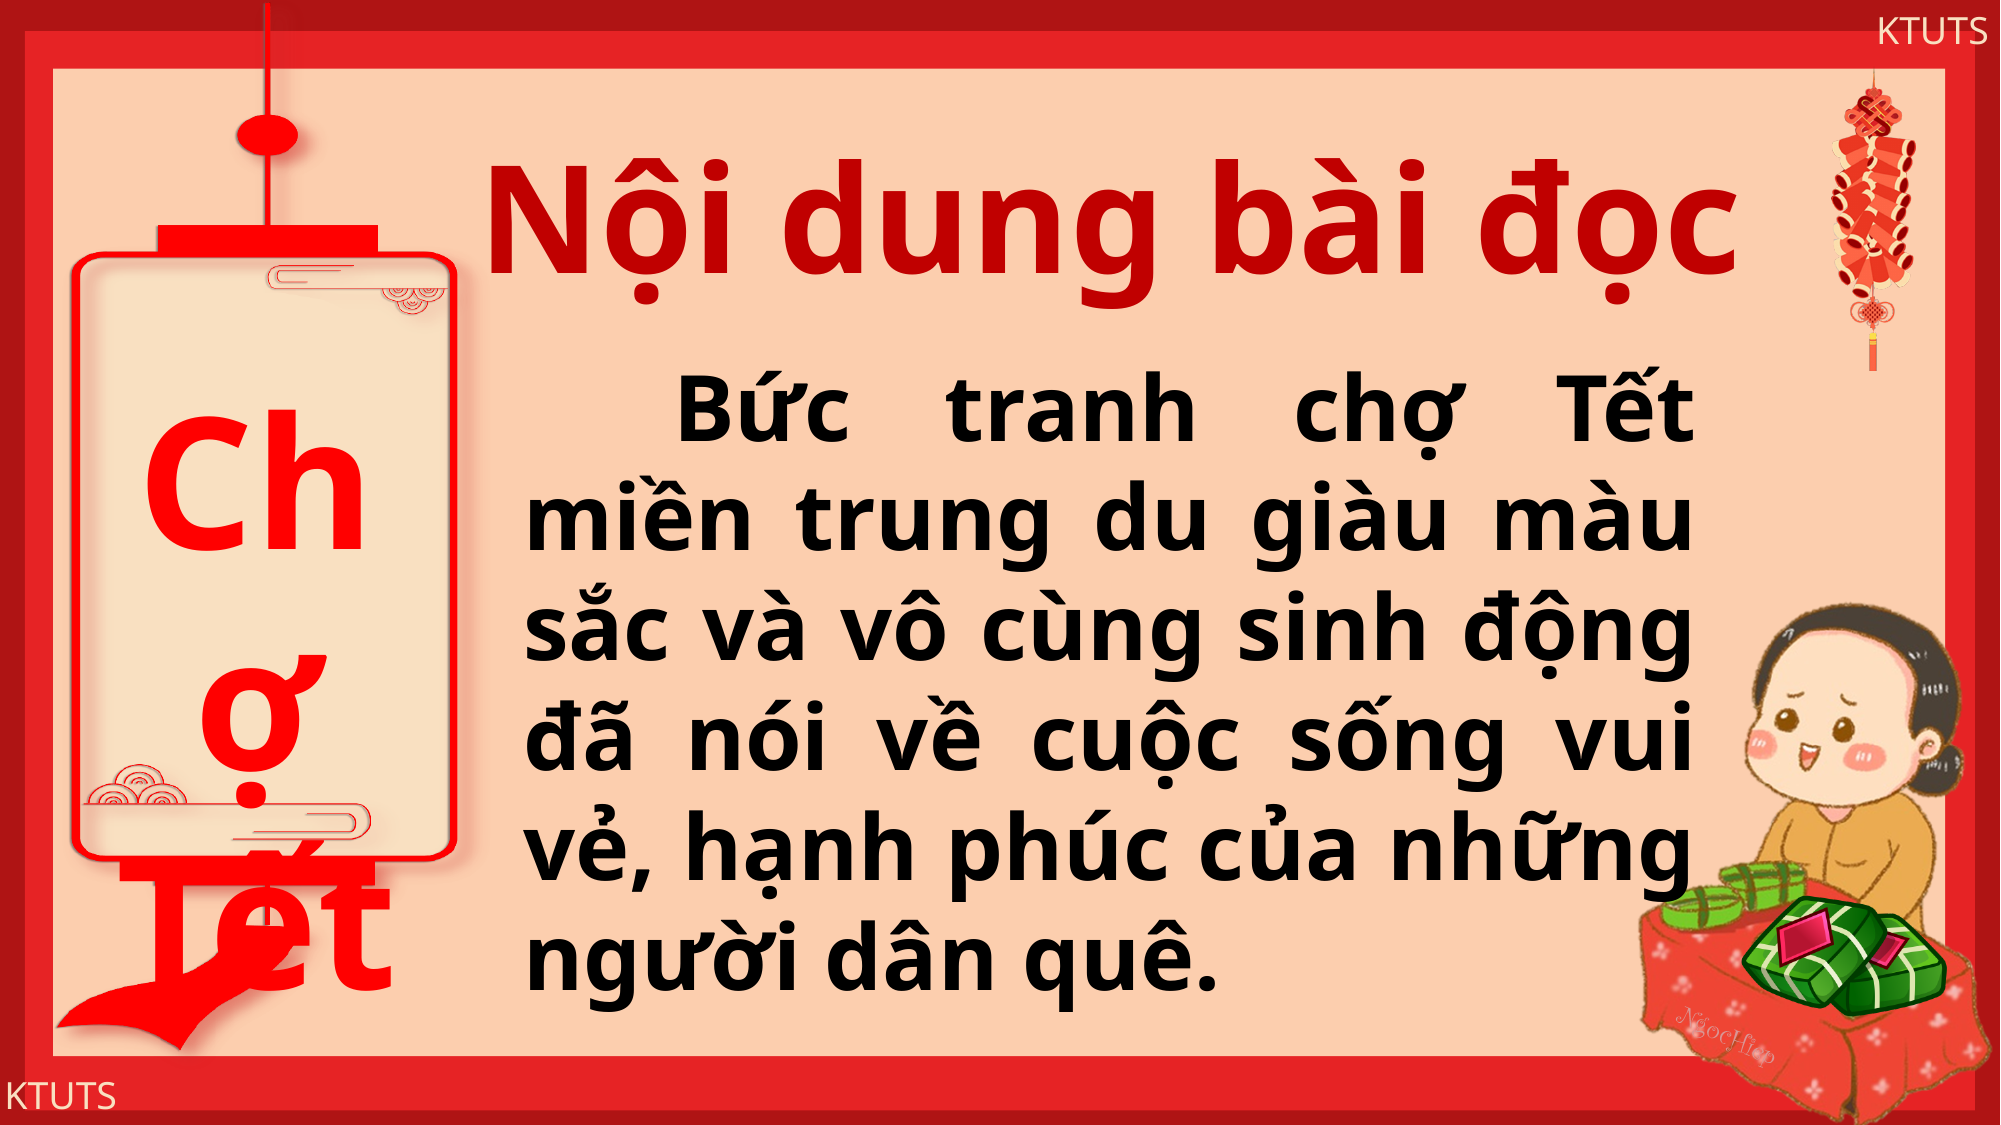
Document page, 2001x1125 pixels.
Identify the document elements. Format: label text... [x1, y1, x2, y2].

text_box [50, 0, 491, 1070]
text_box Bức tranh chợ Tết miền trung du giàu màu sắc và vô cùng sinh động đã nói về cuộc sống vui vẻ, hạnh phúc của những người dân quê. [508, 341, 1713, 1017]
text_box Nội dung bài đọc [491, 115, 1831, 311]
picture [1831, 66, 1916, 371]
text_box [1612, 554, 2000, 1125]
